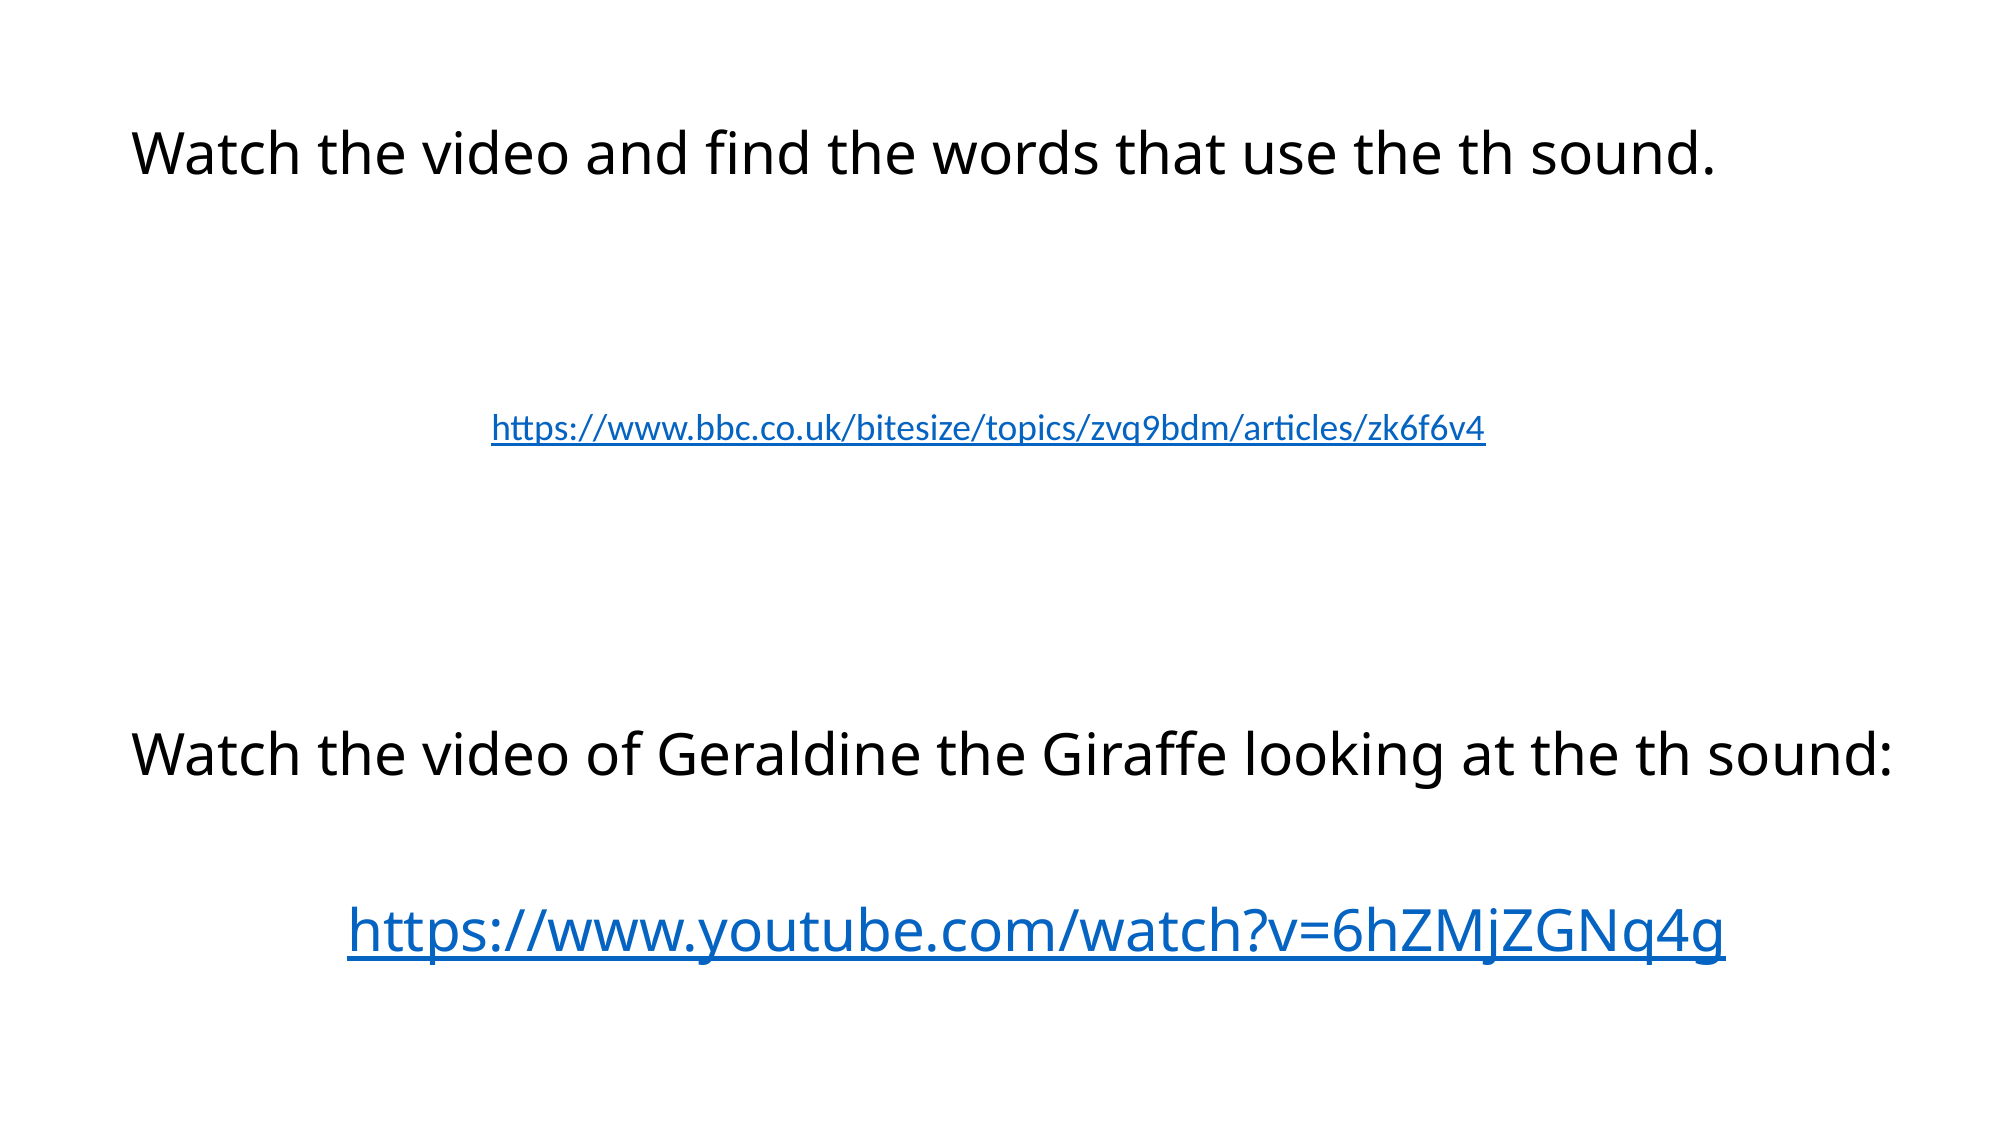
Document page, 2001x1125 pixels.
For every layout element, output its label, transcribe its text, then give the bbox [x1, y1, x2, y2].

text_box Watch the video of Geraldine the Giraffe looking at the th sound: [116, 709, 1970, 795]
text_box Watch the video and find the words that use the th sound. [116, 108, 1970, 194]
text_box https://www.youtube.com/watch?v=6hZMjZGNq4g [332, 886, 1755, 981]
text_box https://www.bbc.co.uk/bitesize/topics/zvq9bdm/articles/zk6f6v4 [476, 395, 1665, 456]
